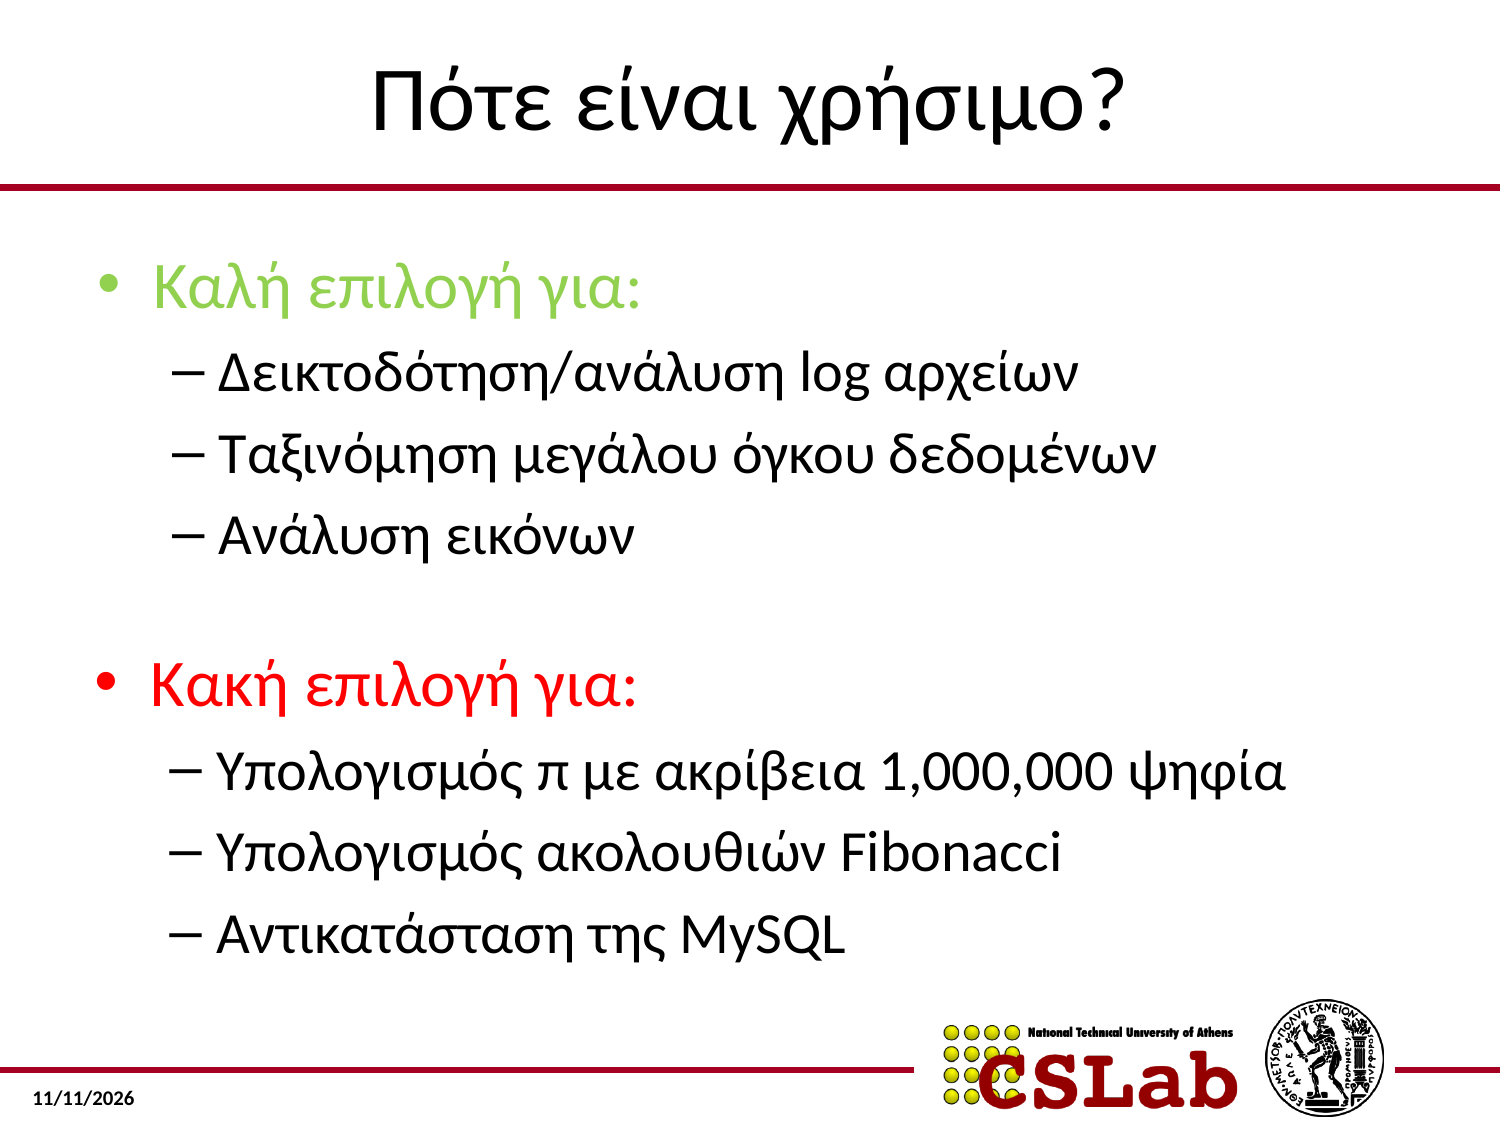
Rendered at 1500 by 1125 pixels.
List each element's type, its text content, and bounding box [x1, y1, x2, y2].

title Πότε είναι χρήσιμο? [74, 0, 1426, 188]
picture [937, 1022, 1243, 1118]
list Καλή επιλογή για: Δεικτοδότηση/ανάλυση log αρχείων Ταξινόμηση μεγάλου όγκου δεδομένων Ανάλυση εικόνων [81, 234, 1471, 622]
picture [1265, 999, 1384, 1117]
text_box Κακή επιλογή για: Υπολογισμός π με ακρίβεια 1,000,000 ψηφία Υπολογισμός ακολουθιών Fibonacci Αντικατάσταση της MySQL [79, 632, 1430, 985]
